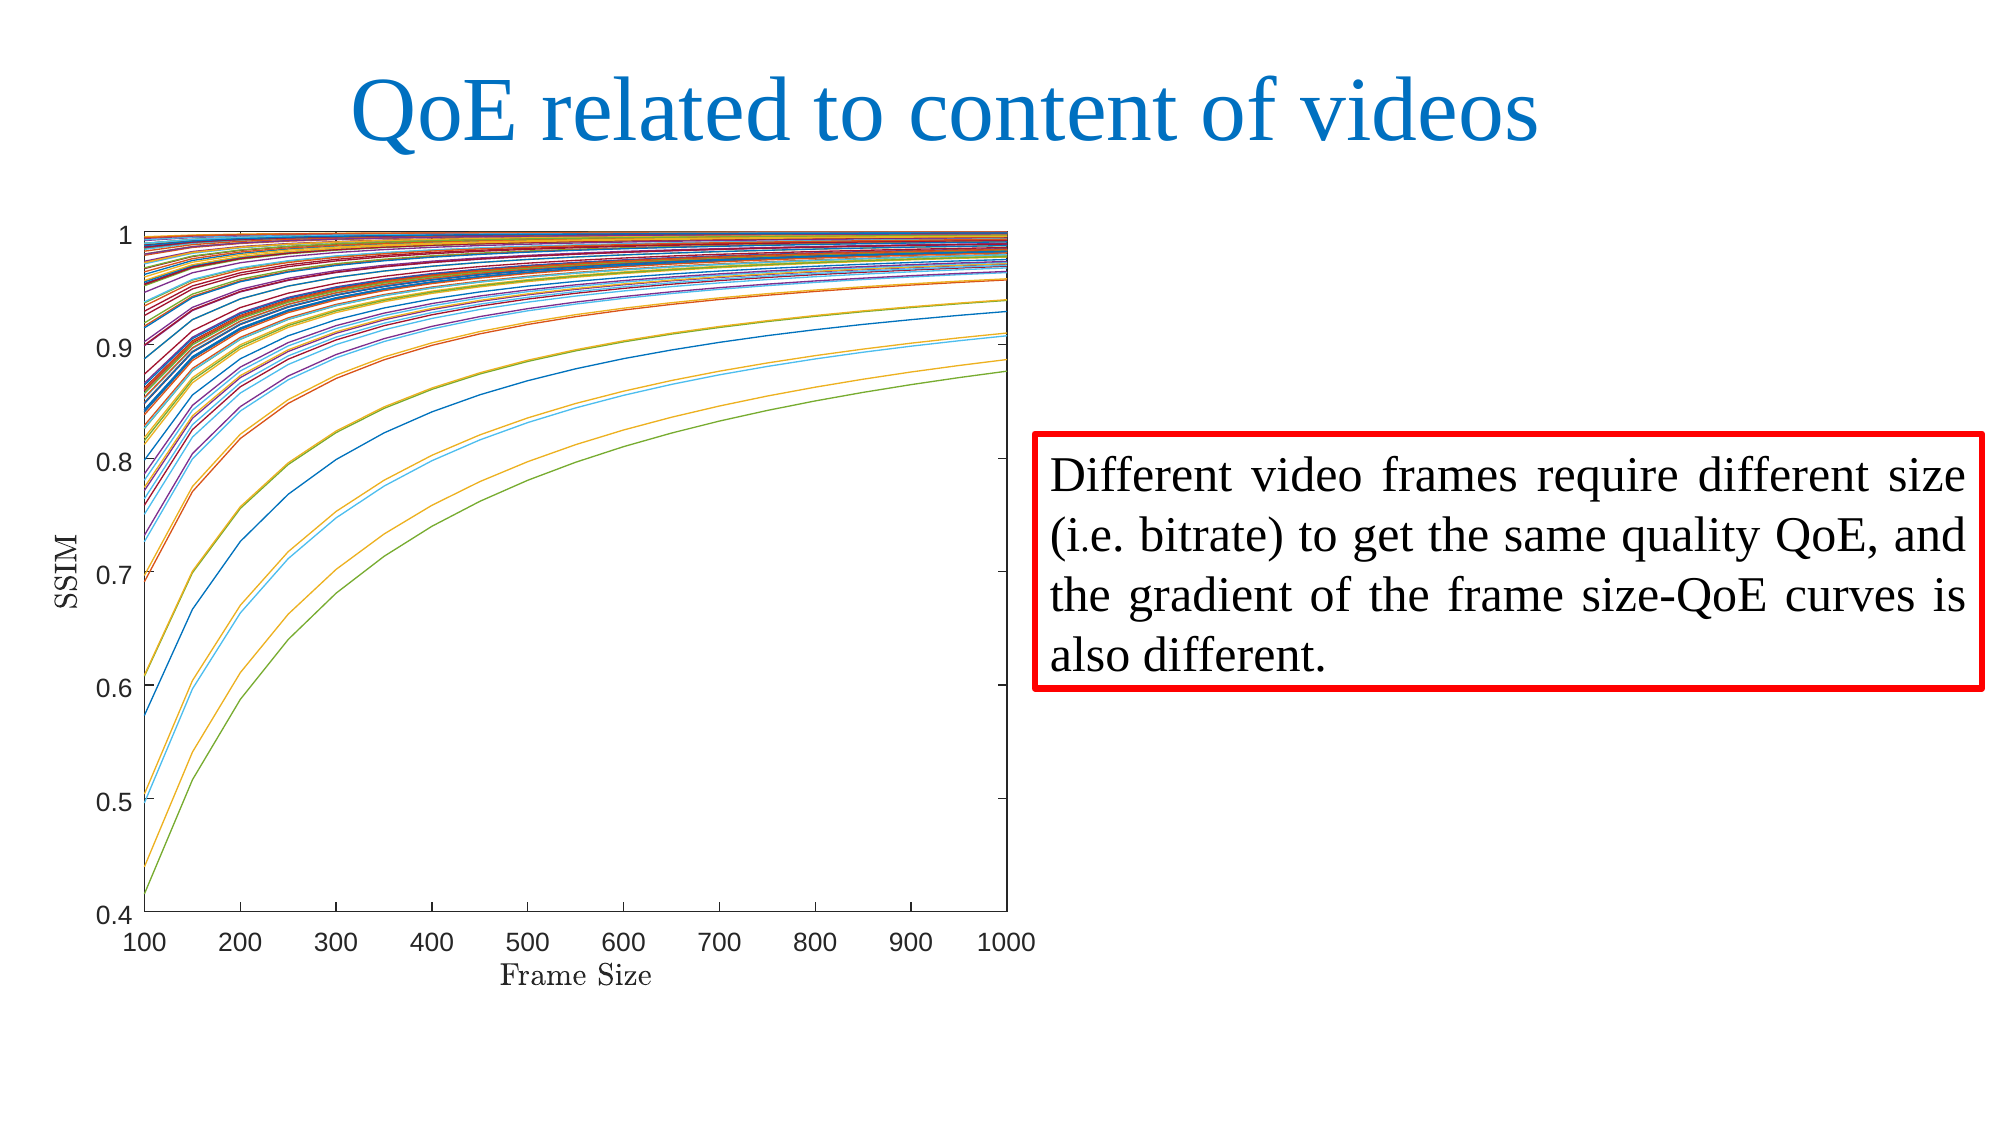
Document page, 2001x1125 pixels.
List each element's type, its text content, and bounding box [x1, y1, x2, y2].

picture [0, 169, 1111, 1003]
text_box Different video frames require different size (i.e. bitrate) to get the same quality QoE, and the gradient of the frame size-QoE curves is also different. [1111, 433, 1982, 689]
text_box QoE related to content of videos [336, 54, 1664, 169]
